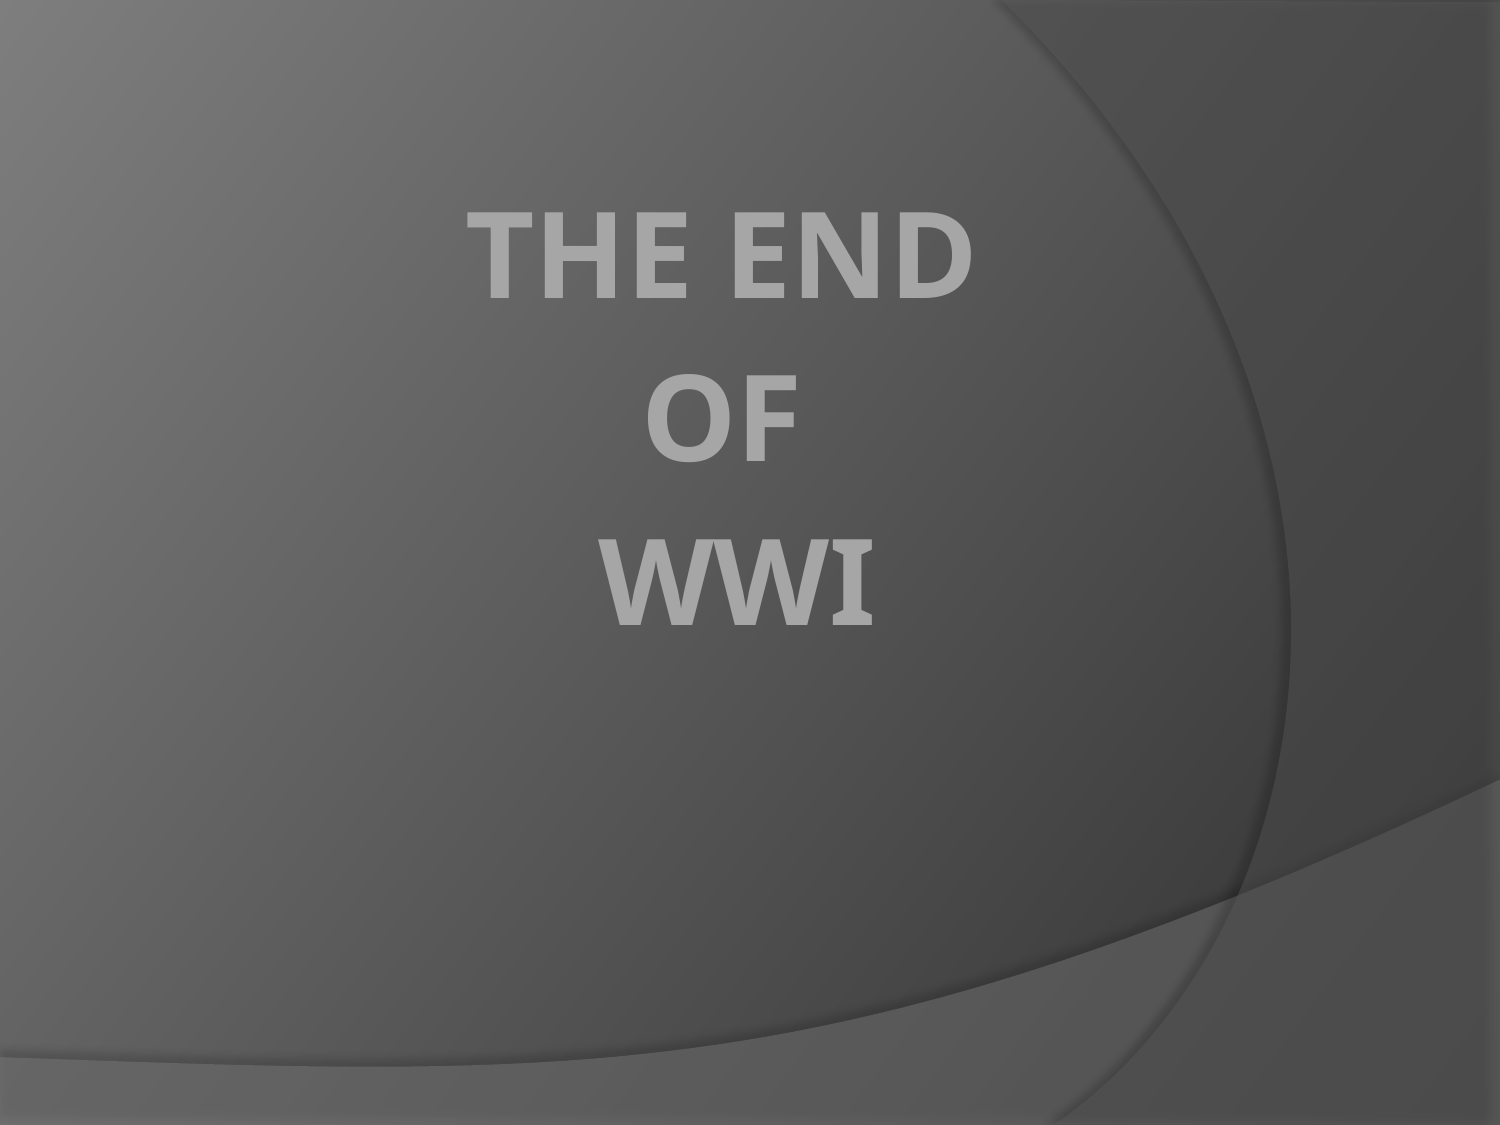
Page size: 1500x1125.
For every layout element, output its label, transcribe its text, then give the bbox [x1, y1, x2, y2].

title The End of WWI [0, 162, 1500, 673]
